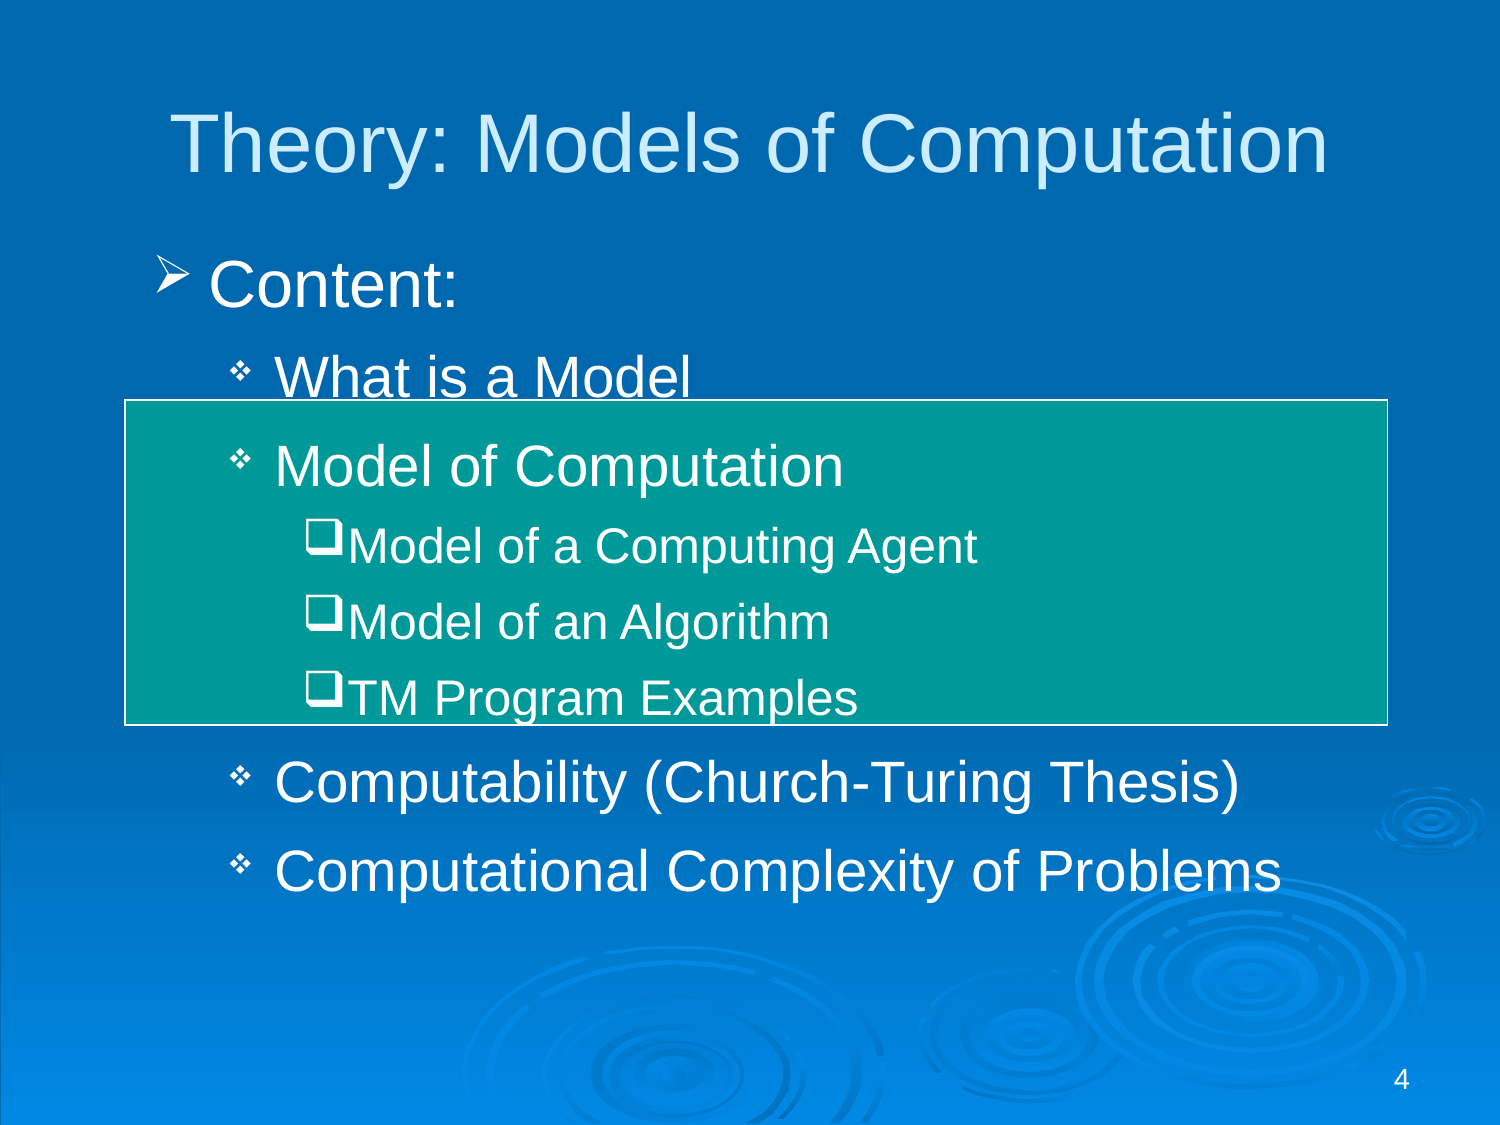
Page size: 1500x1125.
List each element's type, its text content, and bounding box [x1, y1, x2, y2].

title Theory: Models of Computation [74, 45, 1426, 233]
list Content: What is a Model Model of Computation Model of a Computing Agent Model of an Algorithm TM Program Examples Computability (Church-Turing Thesis) Computational Complexity of Problems [137, 224, 1414, 1038]
slide_number 4 [1074, 1024, 1426, 1103]
text_box [124, 399, 137, 725]
